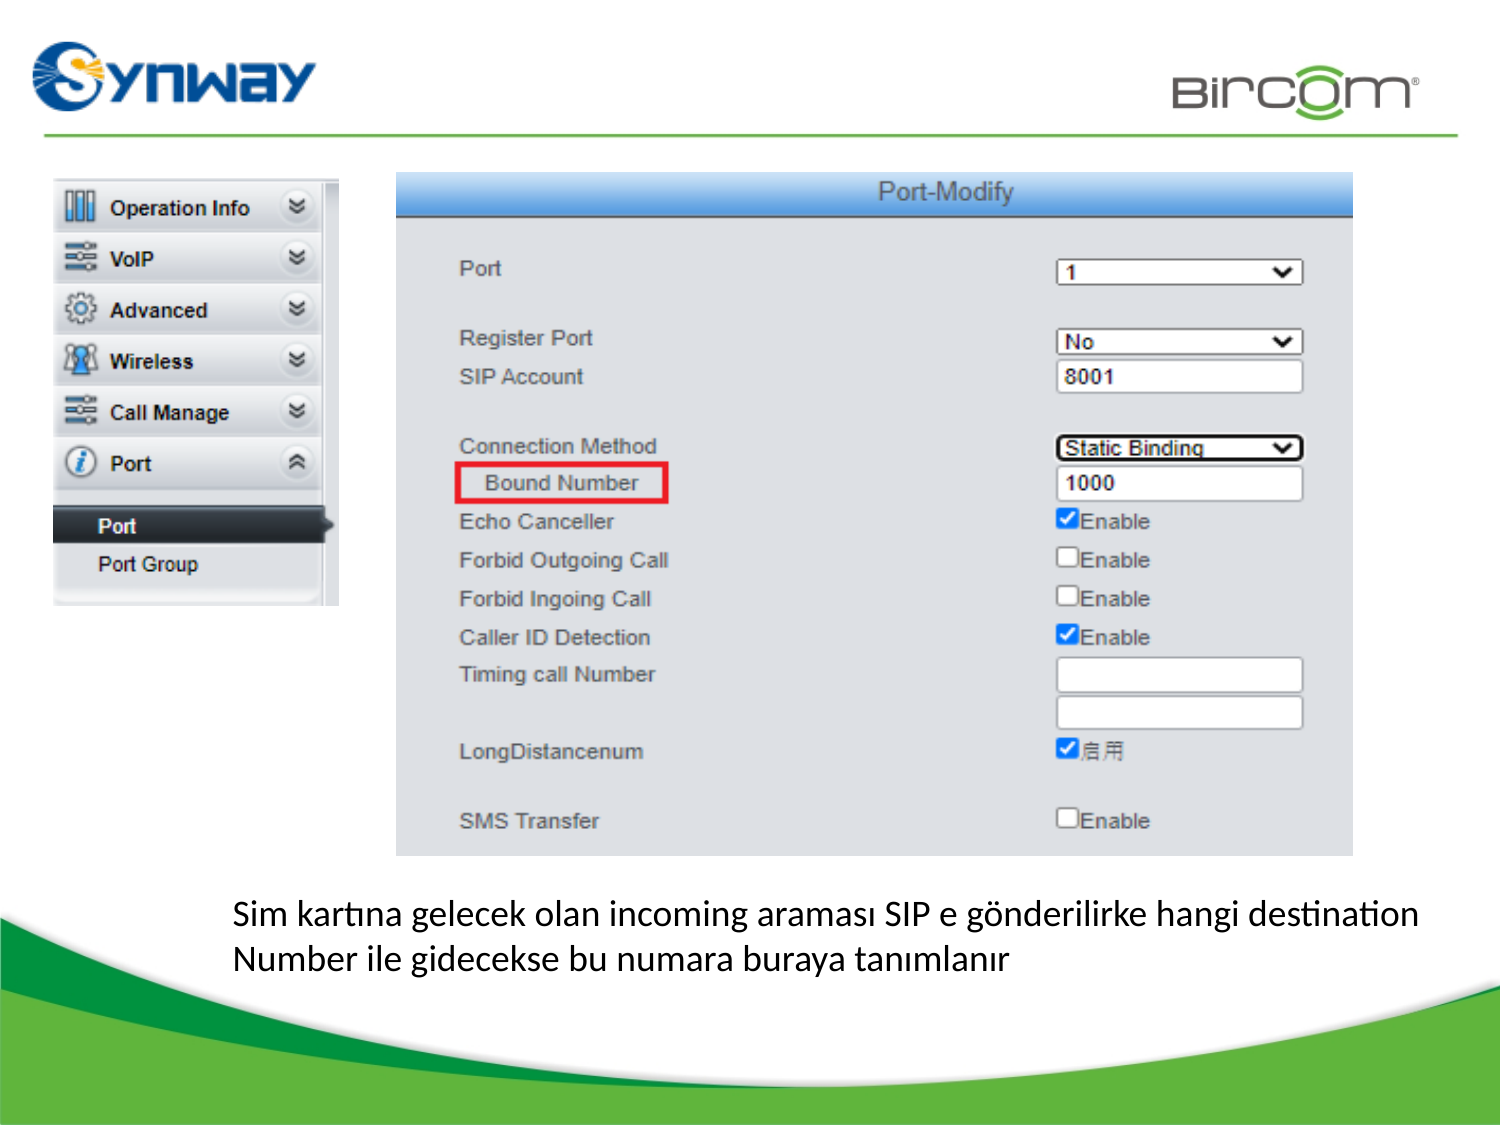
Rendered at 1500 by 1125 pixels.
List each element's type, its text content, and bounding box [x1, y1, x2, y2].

picture [0, 0, 1500, 1125]
text_box Sim kartına gelecek olan incoming araması SIP e gönderilirke hangi destination Number ile gidecekse bu numara buraya tanımlanır [217, 881, 1436, 987]
